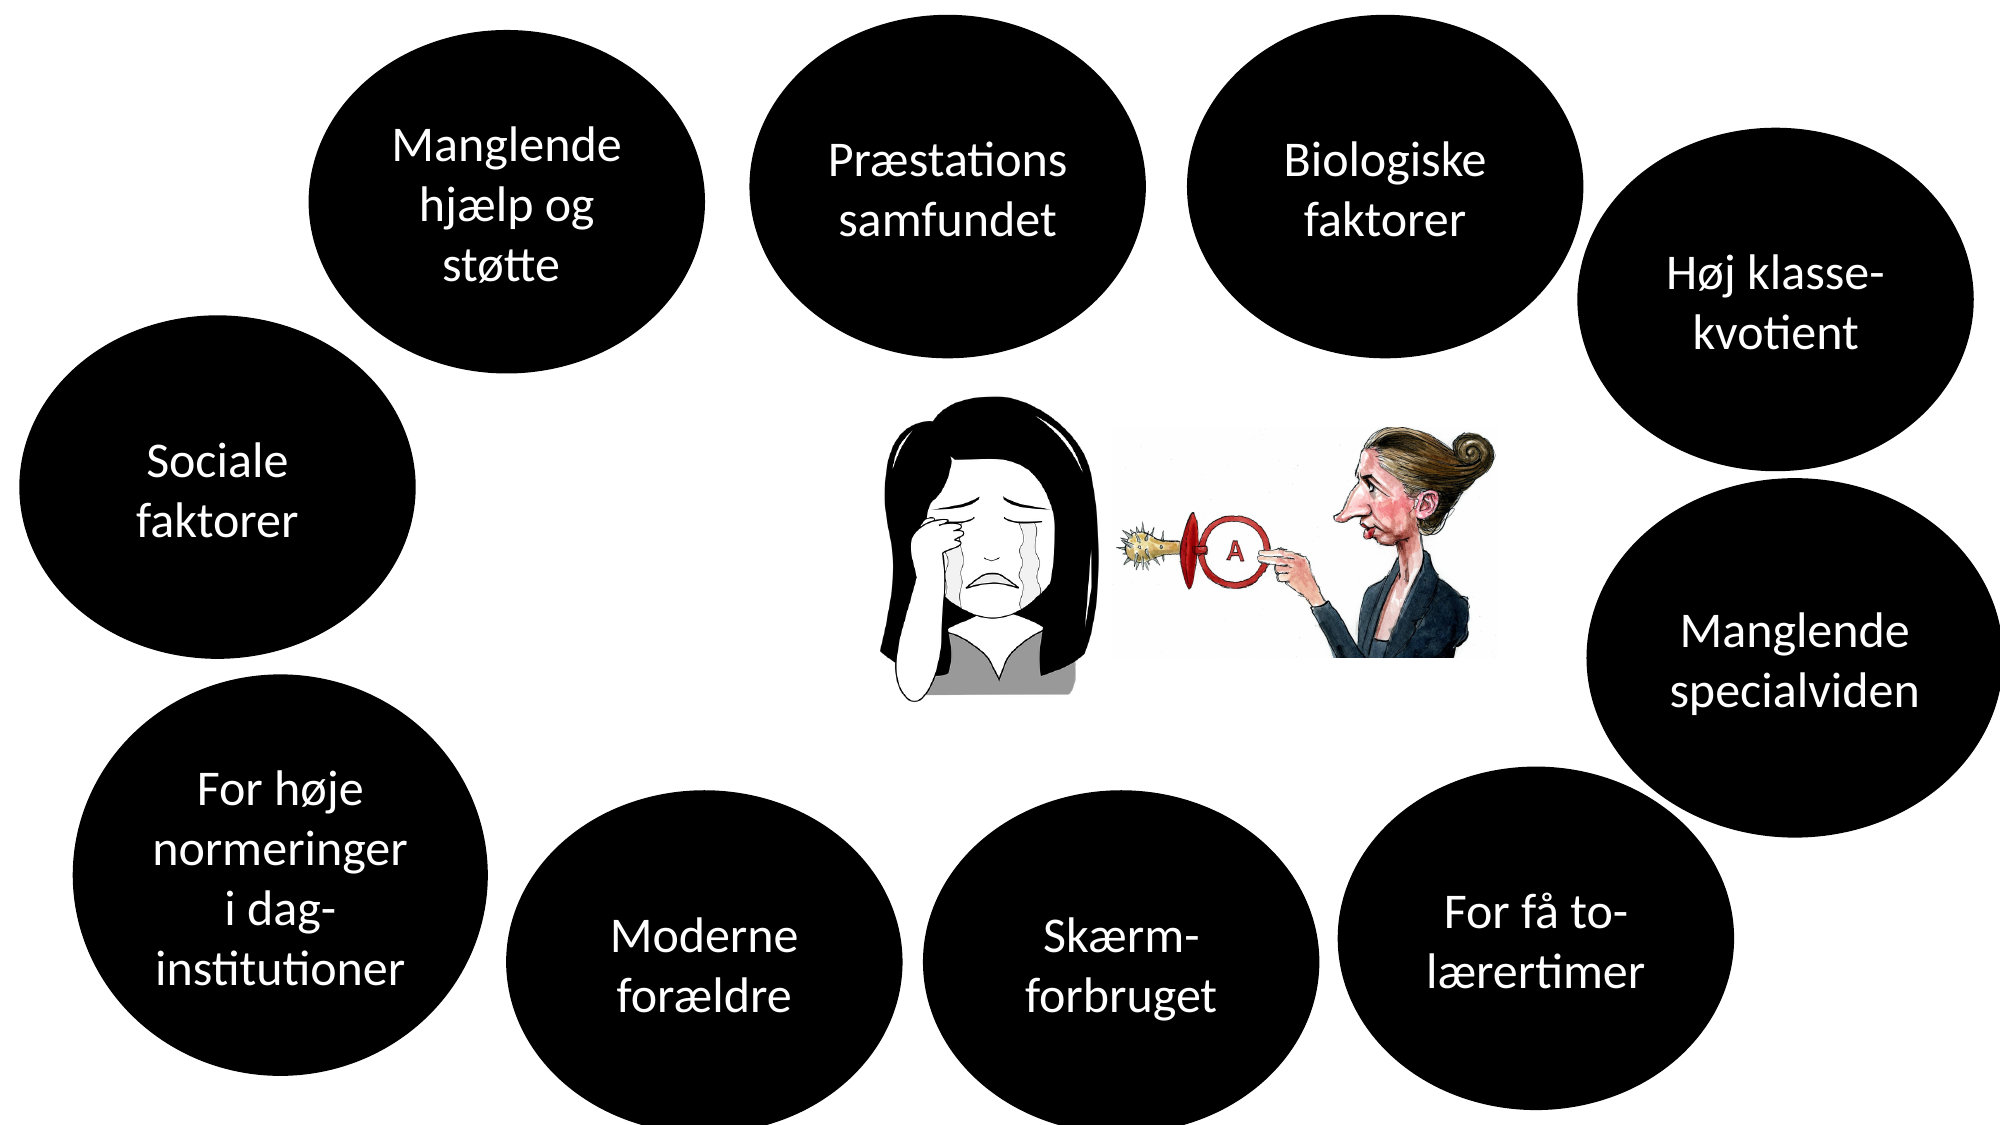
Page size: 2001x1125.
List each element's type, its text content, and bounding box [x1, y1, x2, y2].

text_box Præstationssamfundet [749, 14, 1146, 359]
text_box For høje normeringer i dag-institutioner [72, 674, 488, 1076]
text_box Skærm-forbruget [922, 790, 1320, 1125]
text_box Høj klasse-kvotient [1577, 127, 1974, 472]
text_box Manglende specialviden [1586, 478, 2000, 838]
text_box For få to-lærertimer [1337, 766, 1735, 1111]
text_box Sociale faktorer [19, 315, 416, 659]
picture [1112, 427, 1498, 658]
text_box Moderne forældre [506, 790, 903, 1125]
text_box Biologiske faktorer [1186, 14, 1584, 359]
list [873, 384, 1111, 709]
text_box Manglende hjælp og støtte [308, 29, 706, 374]
